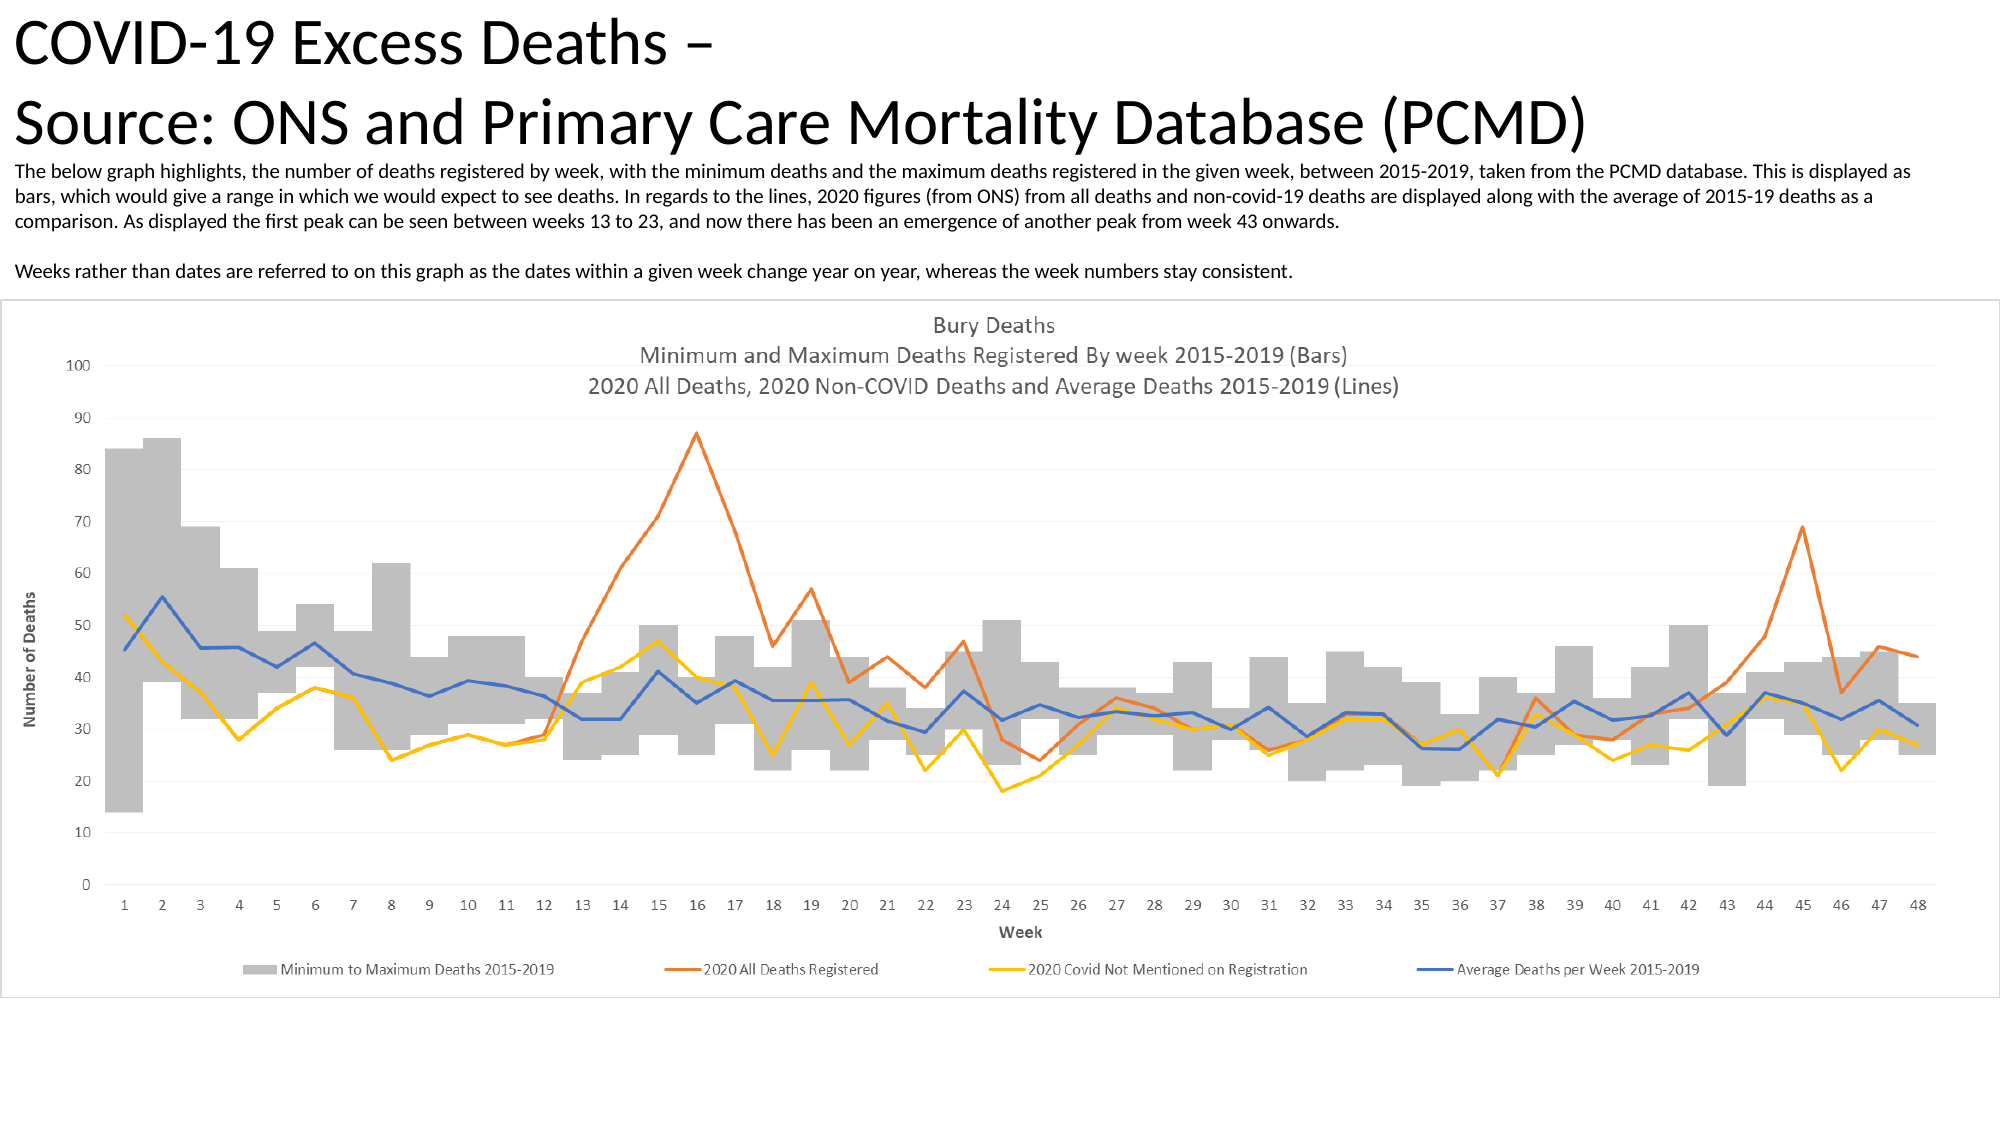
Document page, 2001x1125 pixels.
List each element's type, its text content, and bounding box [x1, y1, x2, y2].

text_box COVID-19 Excess Deaths – Source: ONS and Primary Care Mortality Database (PCMD) The below graph highlights, the number of deaths registered by week, with the minimum deaths and the maximum deaths registered in the given week, between 2015-2019, taken from the PCMD database. This is displayed as bars, which would give a range in which we would expect to see deaths. In regards to the lines, 2020 figures (from ONS) from all deaths and non-covid-19 deaths are displayed along with the average of 2015-19 deaths as a comparison. As displayed the first peak can be seen between weeks 13 to 23, and now there has been an emergence of another peak from week 43 onwards. Weeks rather than dates are referred to on this graph as the dates within a given week change year on year, whereas the week numbers stay consistent. [0, 0, 1946, 299]
picture [0, 299, 2000, 998]
